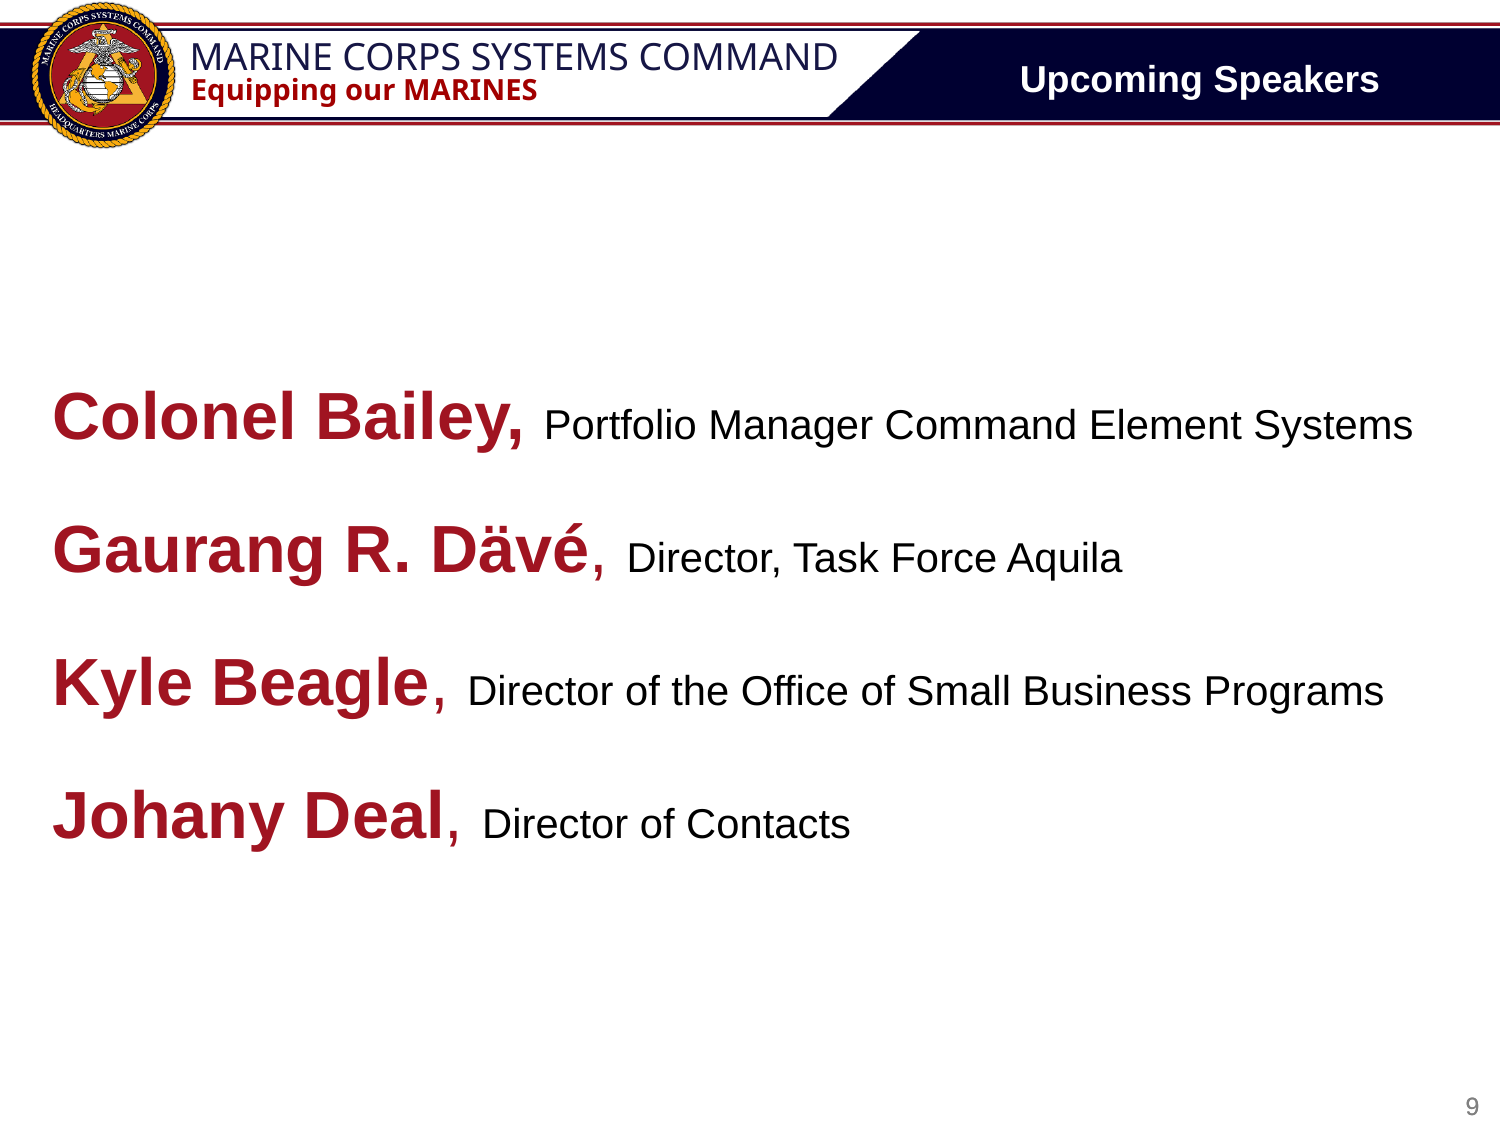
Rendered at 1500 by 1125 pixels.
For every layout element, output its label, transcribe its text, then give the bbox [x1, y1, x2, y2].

picture [0, 0, 1500, 154]
title Upcoming Speakers [924, 37, 1475, 118]
list Colonel Bailey, Portfolio Manager Command Element Systems Gaurang R. Dävé, Director, Task Force Aquila Kyle Beagle, Director of the Office of Small Business Programs Johany Deal, Director of Contacts [37, 324, 1476, 1031]
